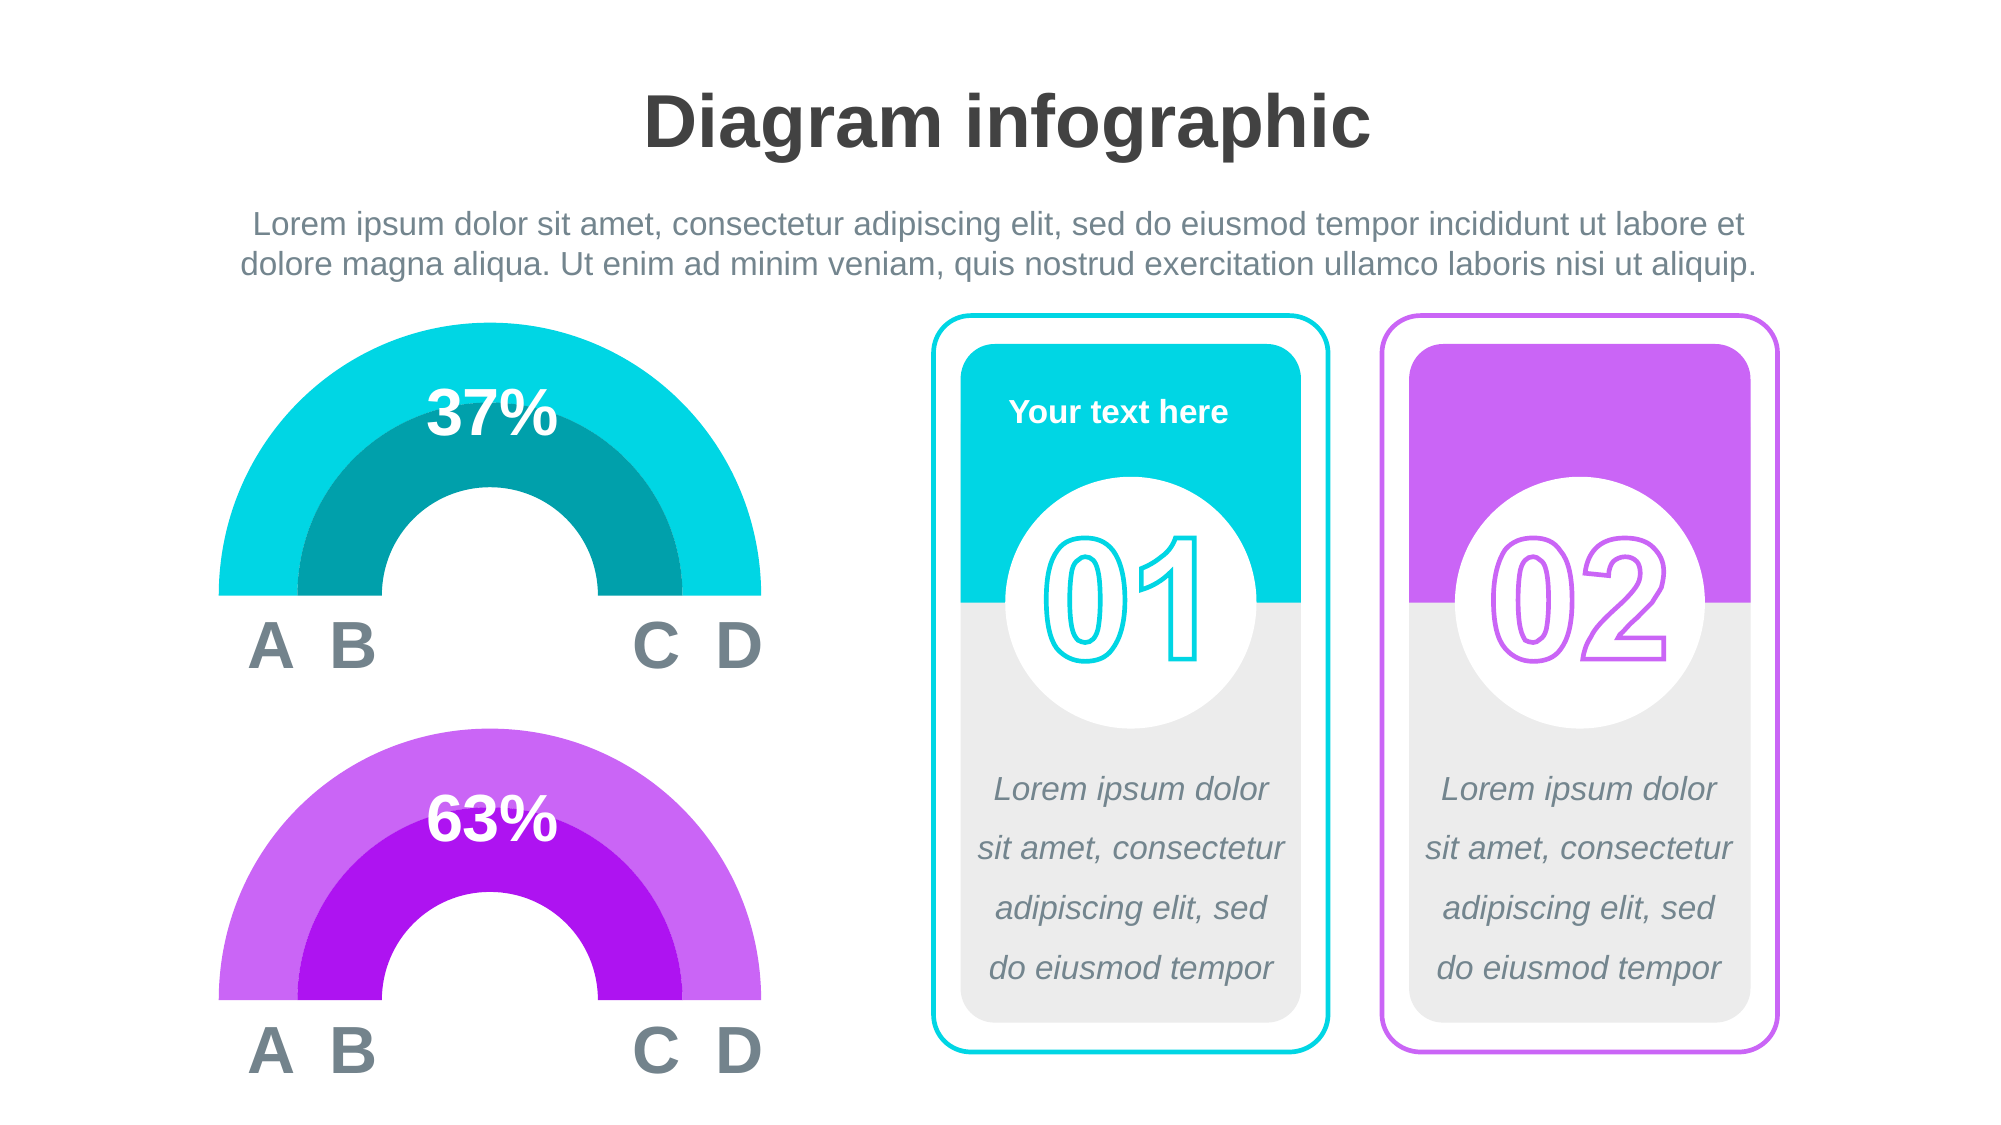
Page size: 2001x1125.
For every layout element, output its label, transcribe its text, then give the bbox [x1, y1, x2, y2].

text_box Diagram infographic [628, 65, 1388, 171]
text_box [931, 313, 1331, 1055]
text_box Lorem ipsum dolor sit amet, consectetur adipiscing elit, sed do eiusmod tempor incididunt ut labore et dolore magna aliqua. Ut enim ad minim veniam, quis nostrud exercitation ullamco laboris nisi ut aliquip. [191, 194, 1809, 290]
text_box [1379, 313, 1780, 1055]
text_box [218, 322, 780, 691]
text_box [218, 728, 780, 1097]
